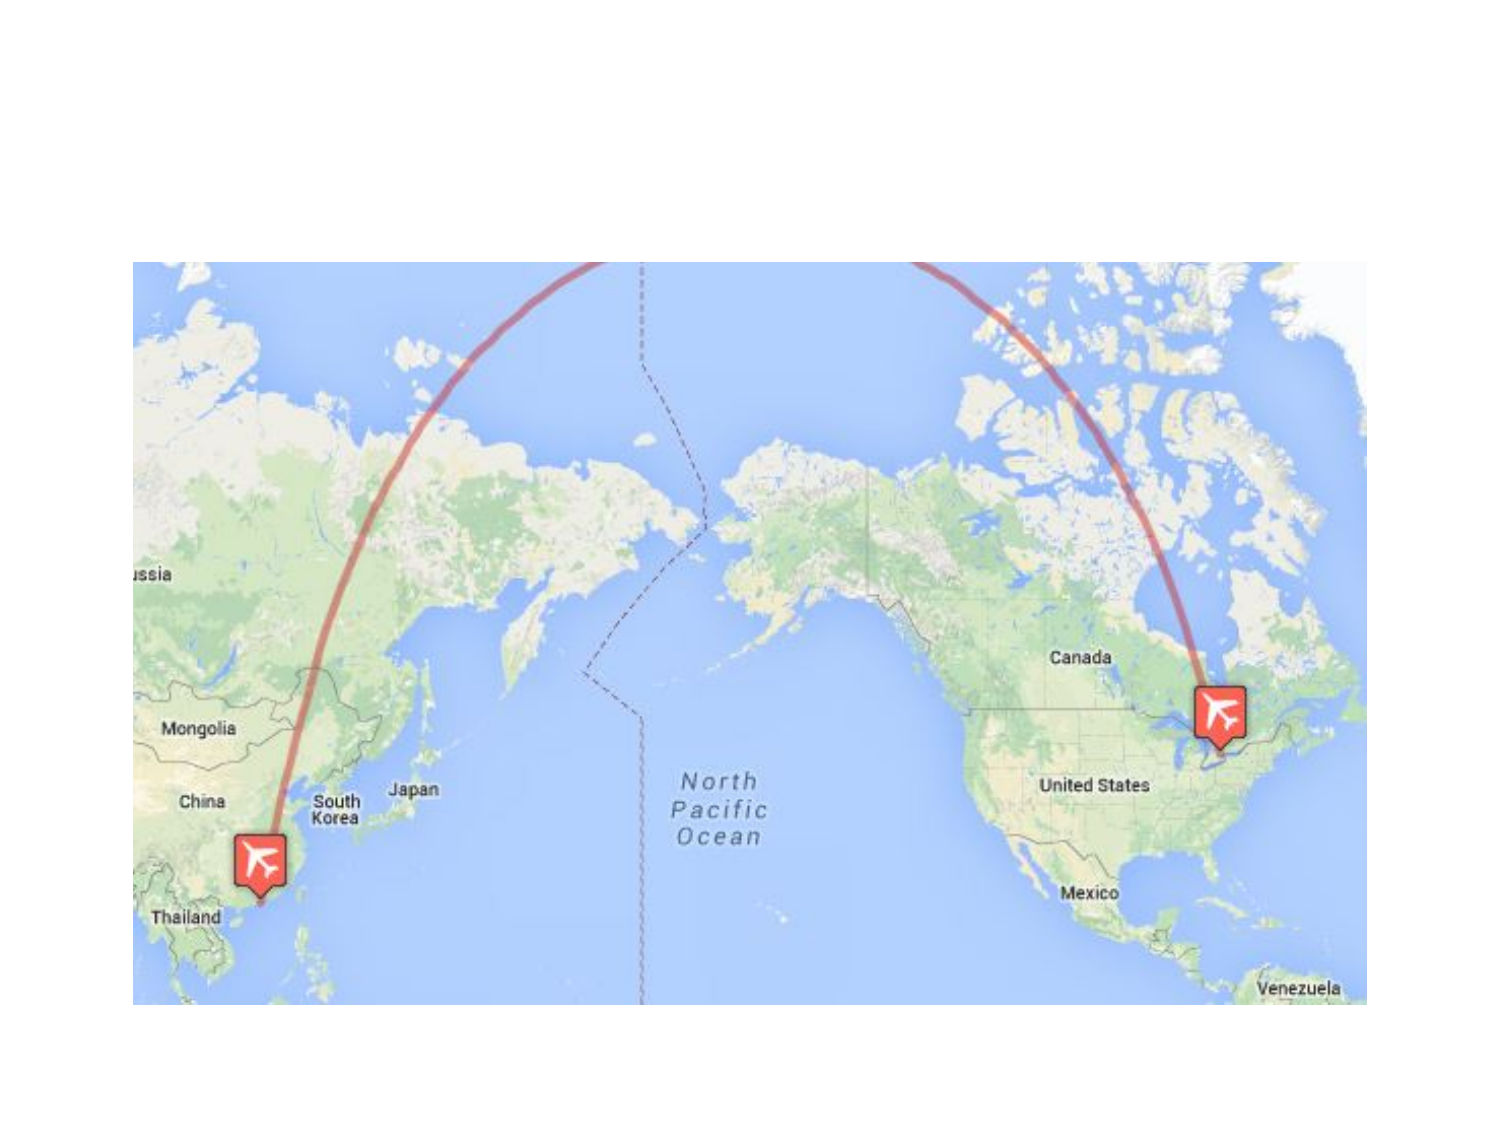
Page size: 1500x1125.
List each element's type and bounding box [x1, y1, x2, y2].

list [133, 262, 1367, 1006]
